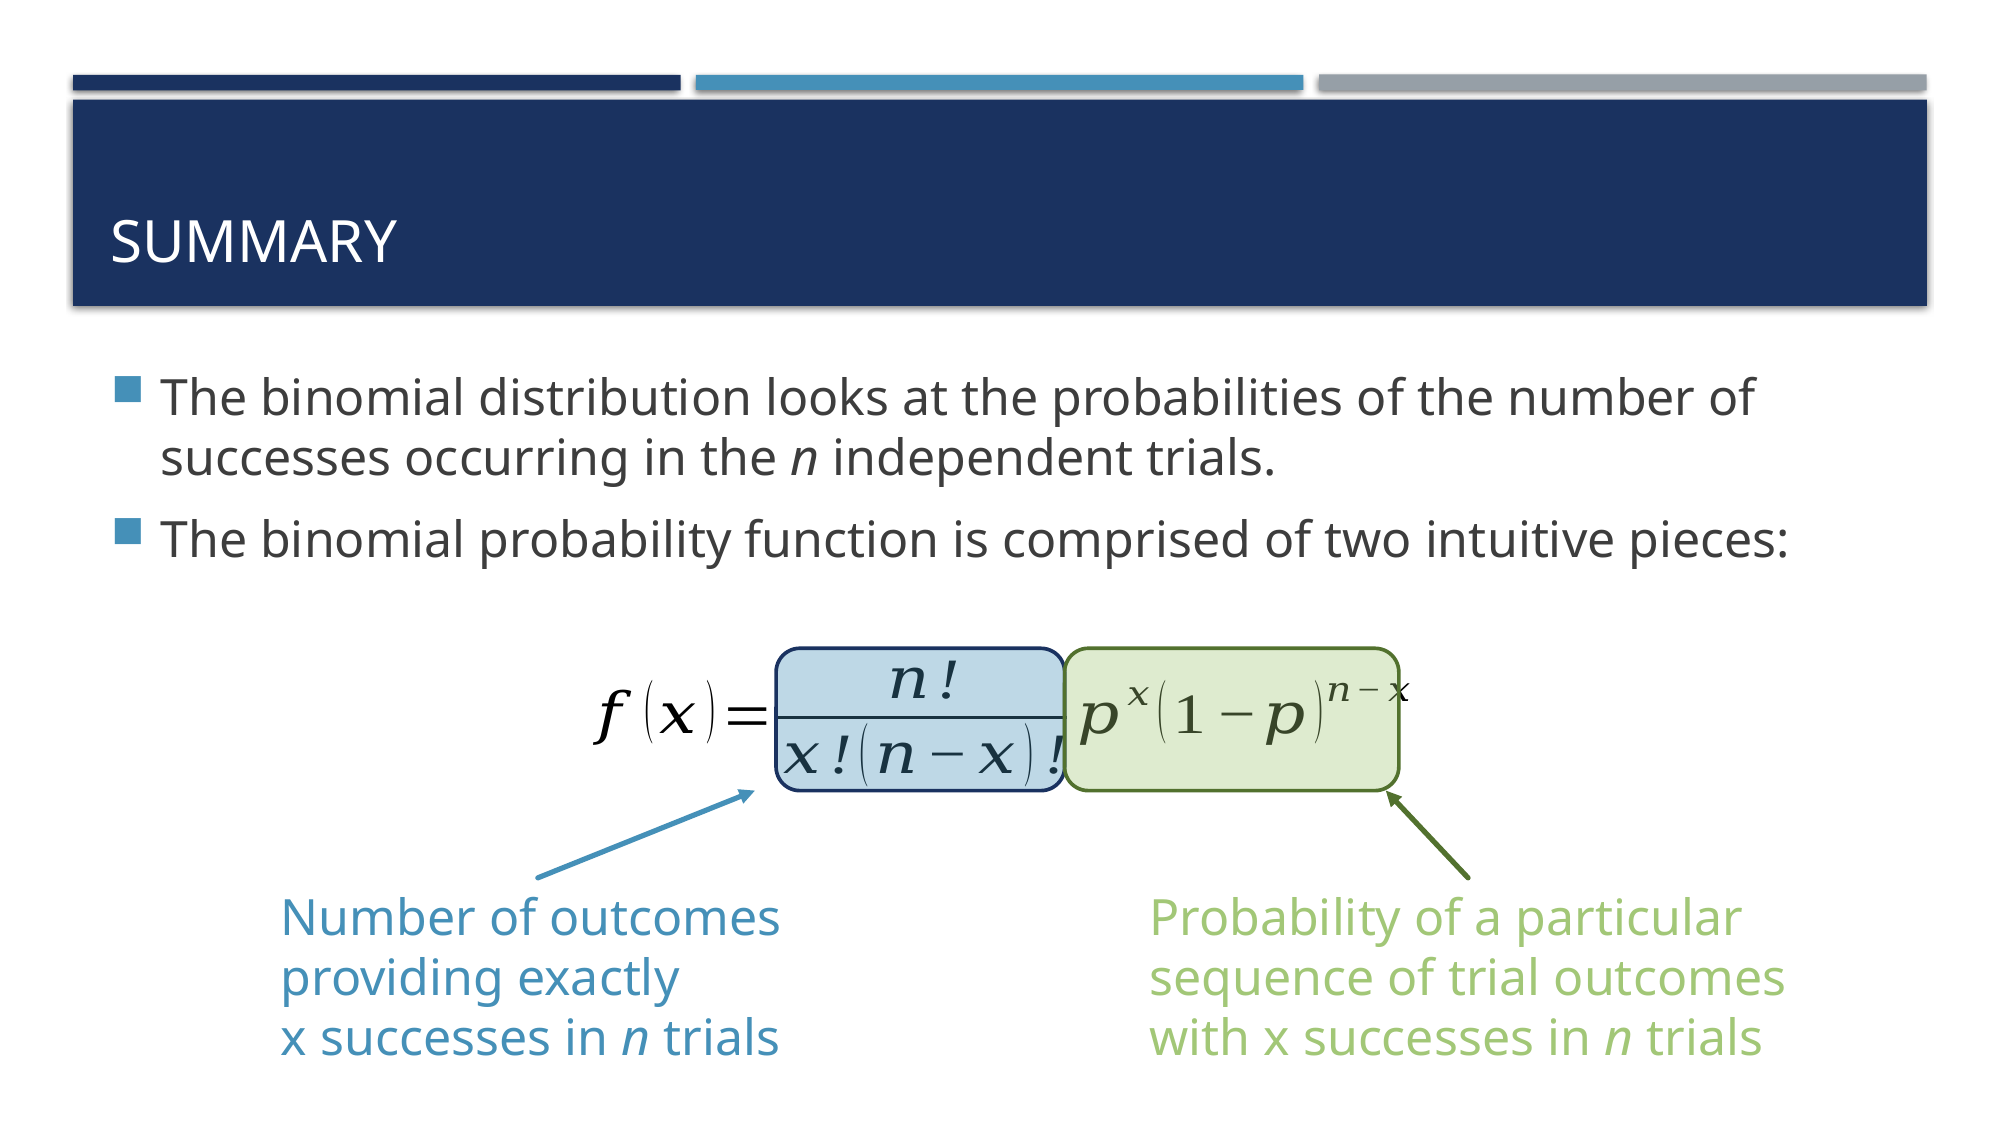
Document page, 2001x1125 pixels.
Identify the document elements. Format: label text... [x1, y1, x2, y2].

text_box [774, 646, 1064, 793]
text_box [537, 790, 756, 879]
text_box Number of outcomes providing exactly x successes in n trials [265, 877, 810, 1073]
list The binomial distribution looks at the probabilities of the number of successes occurring in the n independent trials. The binomial probability function is comprised of two intuitive pieces: [95, 357, 1905, 962]
text_box [1062, 646, 1401, 793]
text_box Probability of a particular sequence of trial outcomes with x successes in n trials [1134, 877, 1802, 1073]
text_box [1385, 790, 1469, 879]
title Summary [95, 119, 1905, 282]
